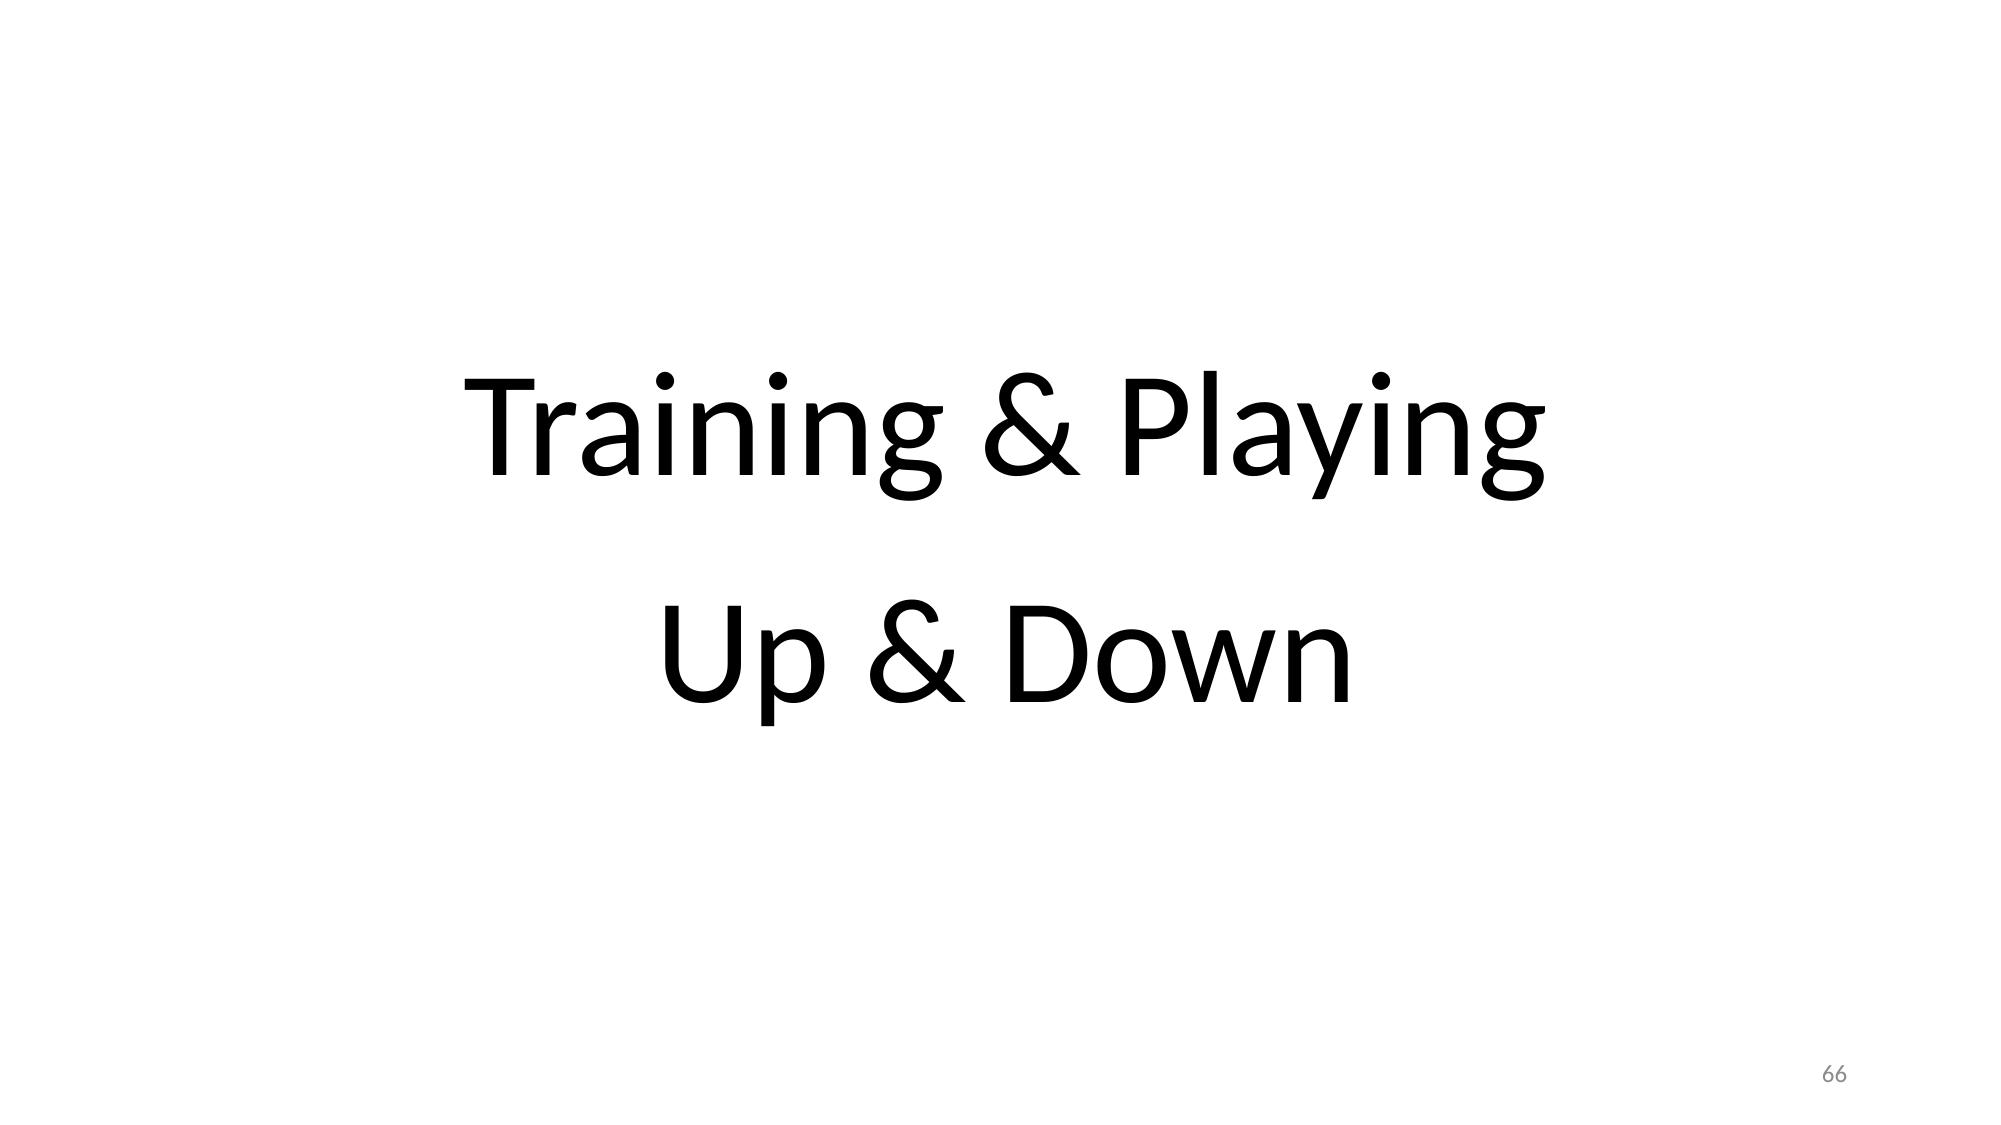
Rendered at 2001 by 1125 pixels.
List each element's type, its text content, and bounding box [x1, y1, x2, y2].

slide_number 66 [1412, 1042, 1863, 1103]
text_box Training & Playing Up & Down [392, 290, 1620, 741]
